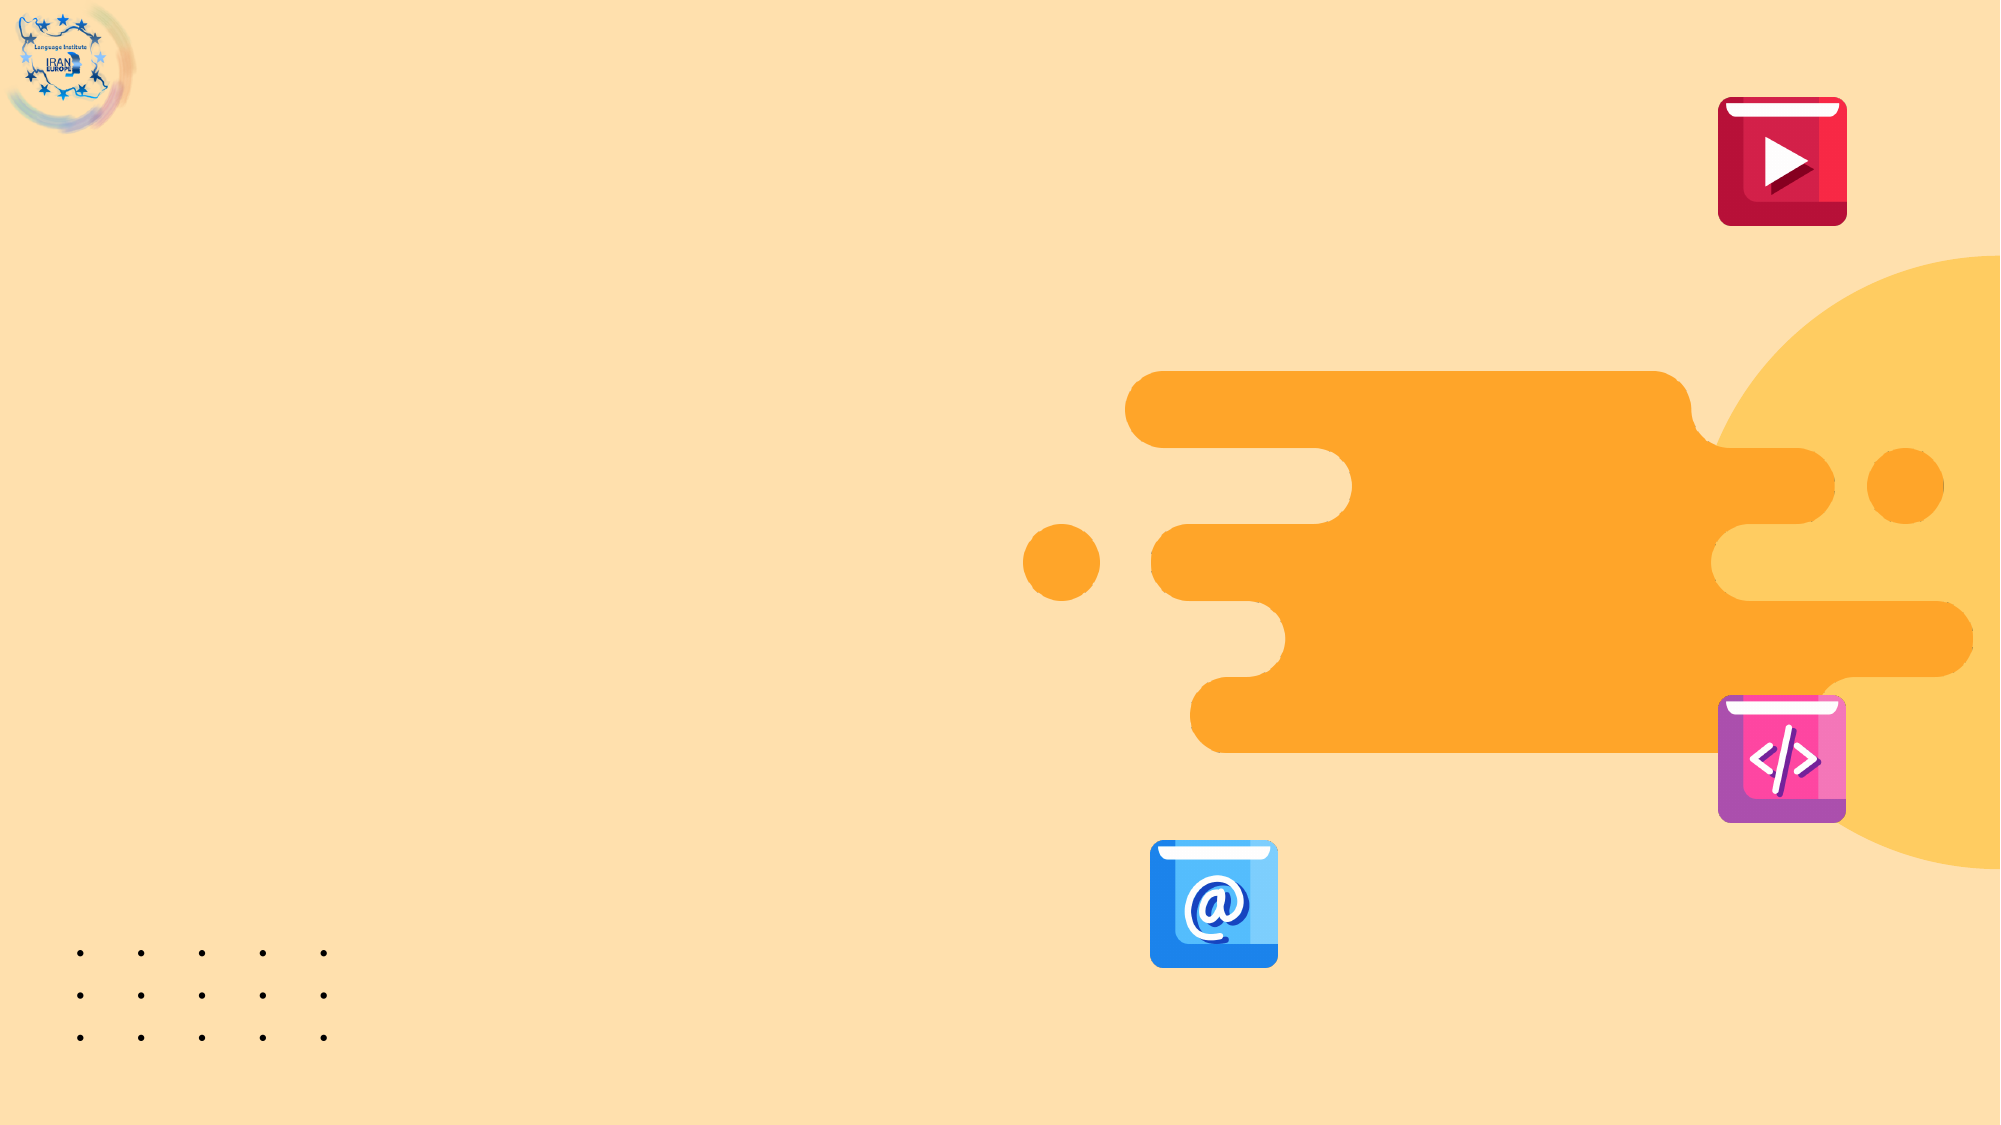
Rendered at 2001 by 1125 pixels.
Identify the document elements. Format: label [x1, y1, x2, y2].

picture [0, 0, 141, 137]
picture [77, 950, 327, 1041]
picture [1150, 840, 1278, 968]
picture [1023, 371, 1973, 823]
picture [1718, 97, 1847, 226]
